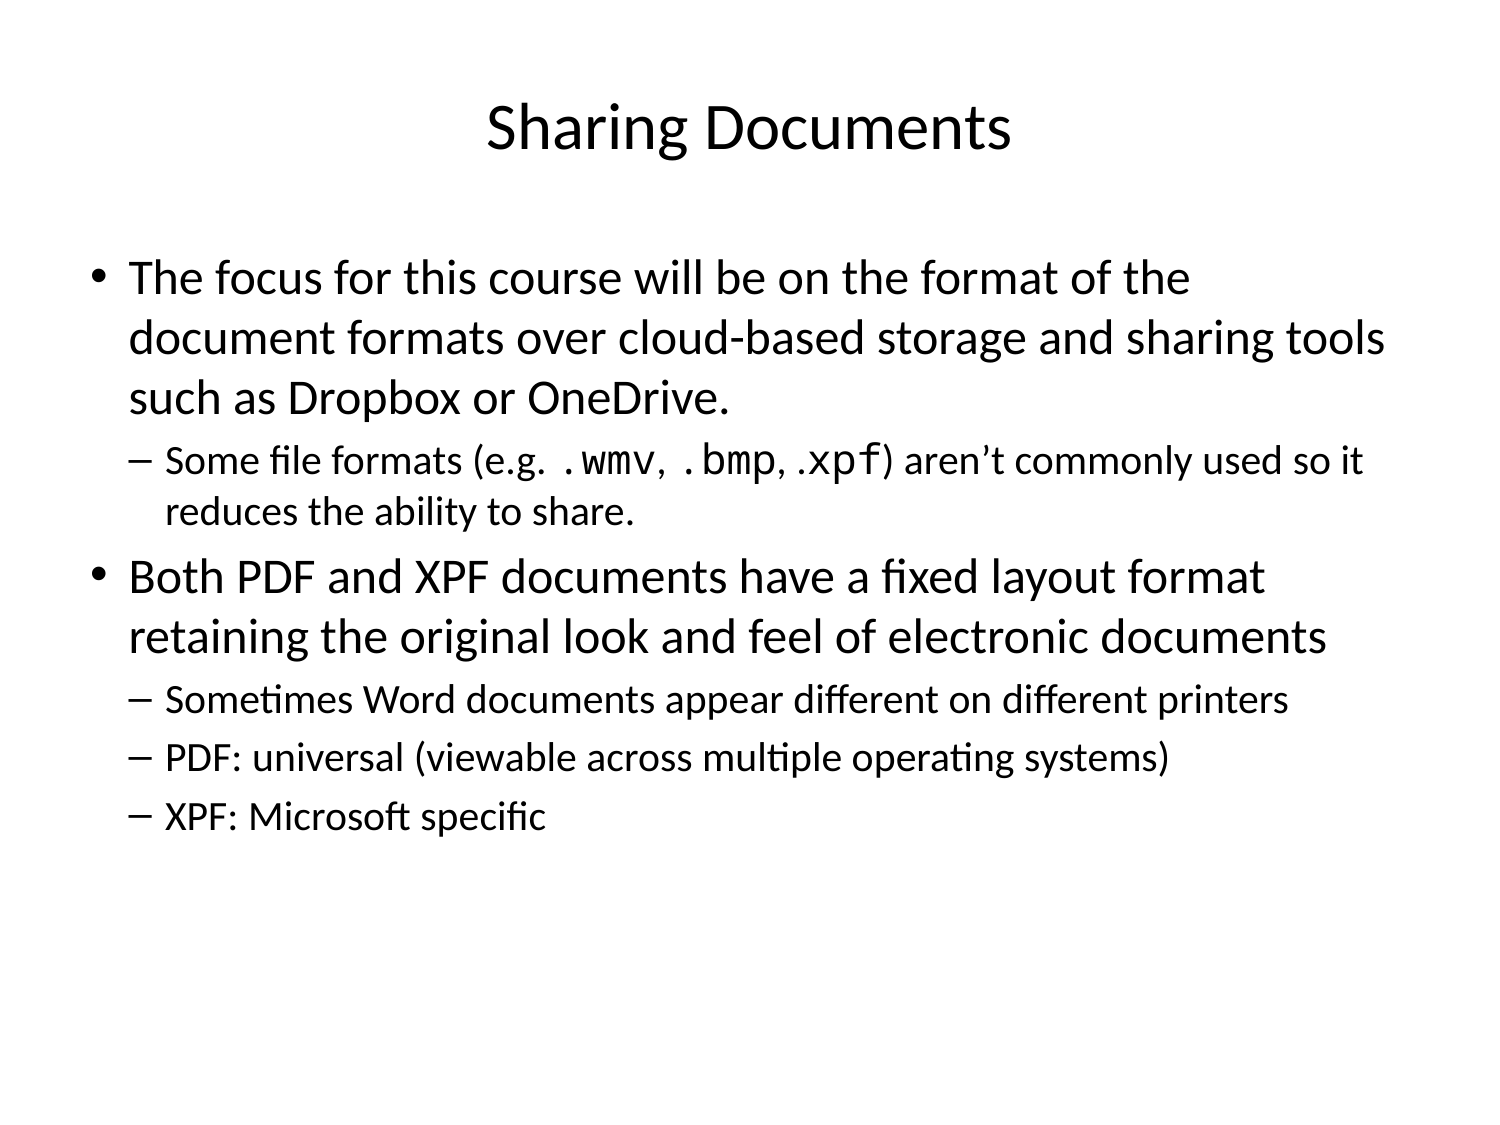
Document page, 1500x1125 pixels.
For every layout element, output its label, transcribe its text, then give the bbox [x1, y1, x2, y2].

list The focus for this course will be on the format of the document formats over cloud-based storage and sharing tools such as Dropbox or OneDrive. Some file formats (e.g. .wmv, .bmp, .xpf) aren’t commonly used so it reduces the ability to share. Both PDF and XPF documents have a fixed layout format retaining the original look and feel of electronic documents Sometimes Word documents appear different on different printers PDF: universal (viewable across multiple operating systems) XPF: Microsoft specific [75, 237, 1425, 1063]
title Sharing Documents [75, 45, 1425, 200]
